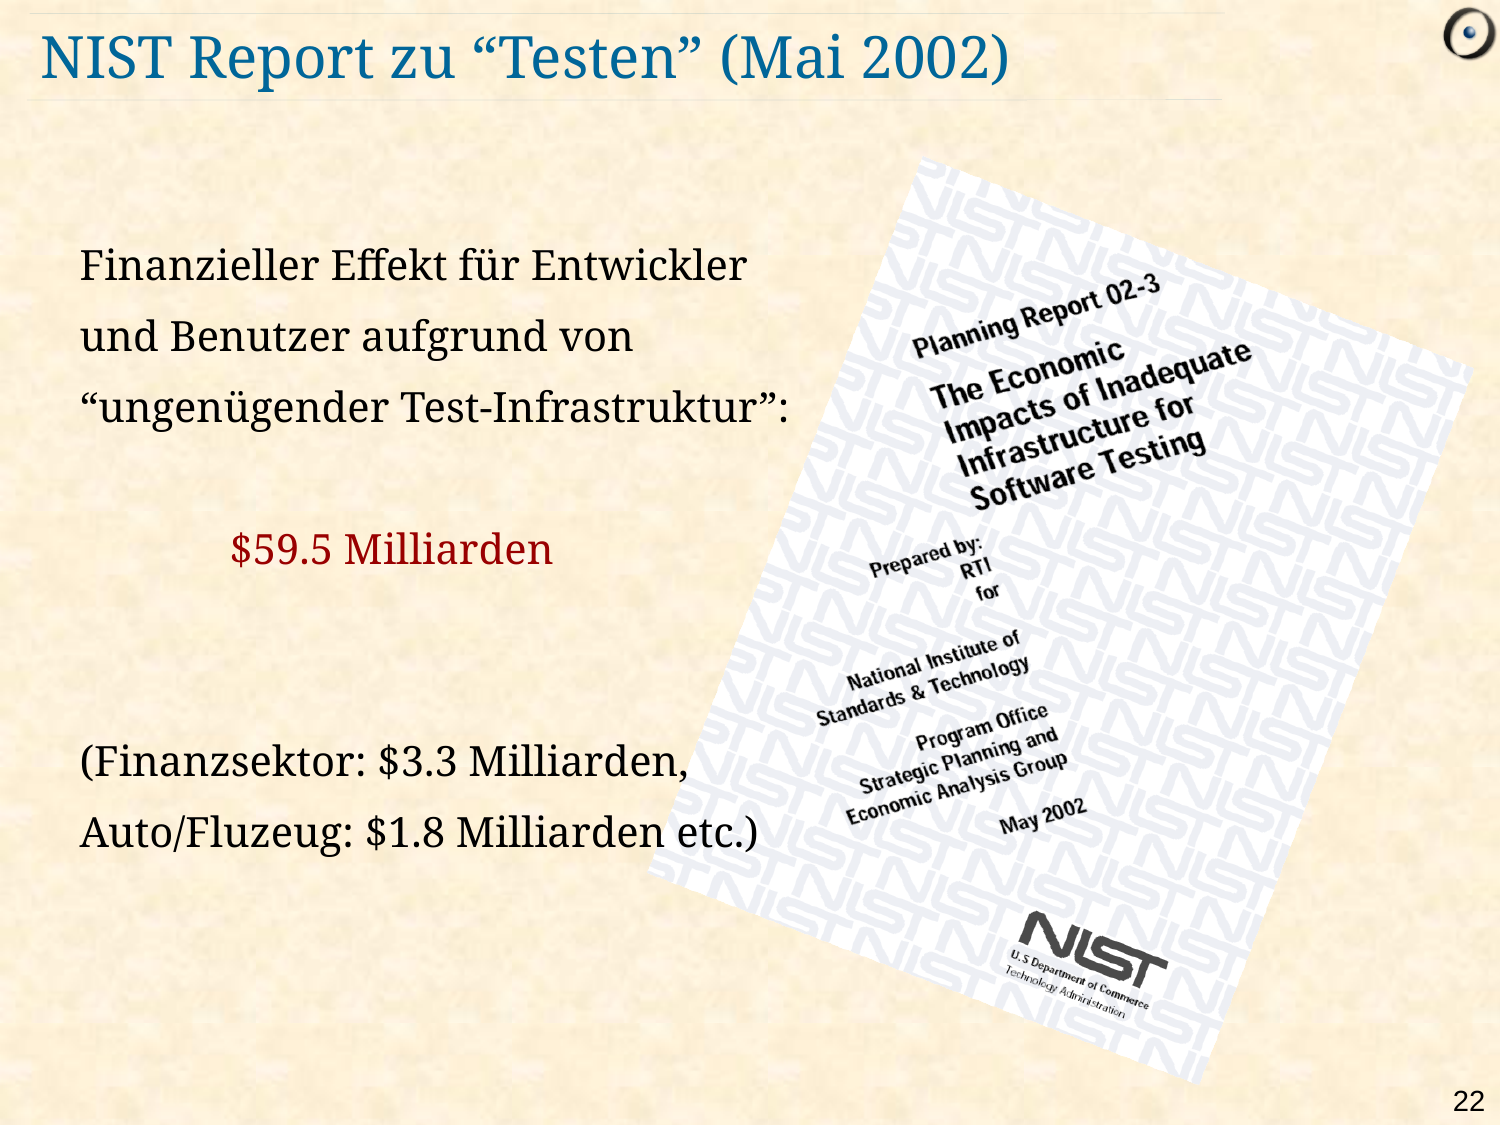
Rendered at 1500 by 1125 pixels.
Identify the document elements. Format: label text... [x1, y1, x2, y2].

picture [0, 0, 1500, 1125]
title NIST Report zu “Testen” (Mai 2002) [40, 19, 1344, 91]
text_box Finanzieller Effekt für Entwickler und Benutzer aufgrund von “ungenügender Test-Infrastruktur”: $59.5 Milliarden (Finanzsektor: $3.3 Milliarden, Auto/Fluzeug: $1.8 Milliarden etc.) [64, 231, 975, 864]
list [764, 235, 1356, 1004]
